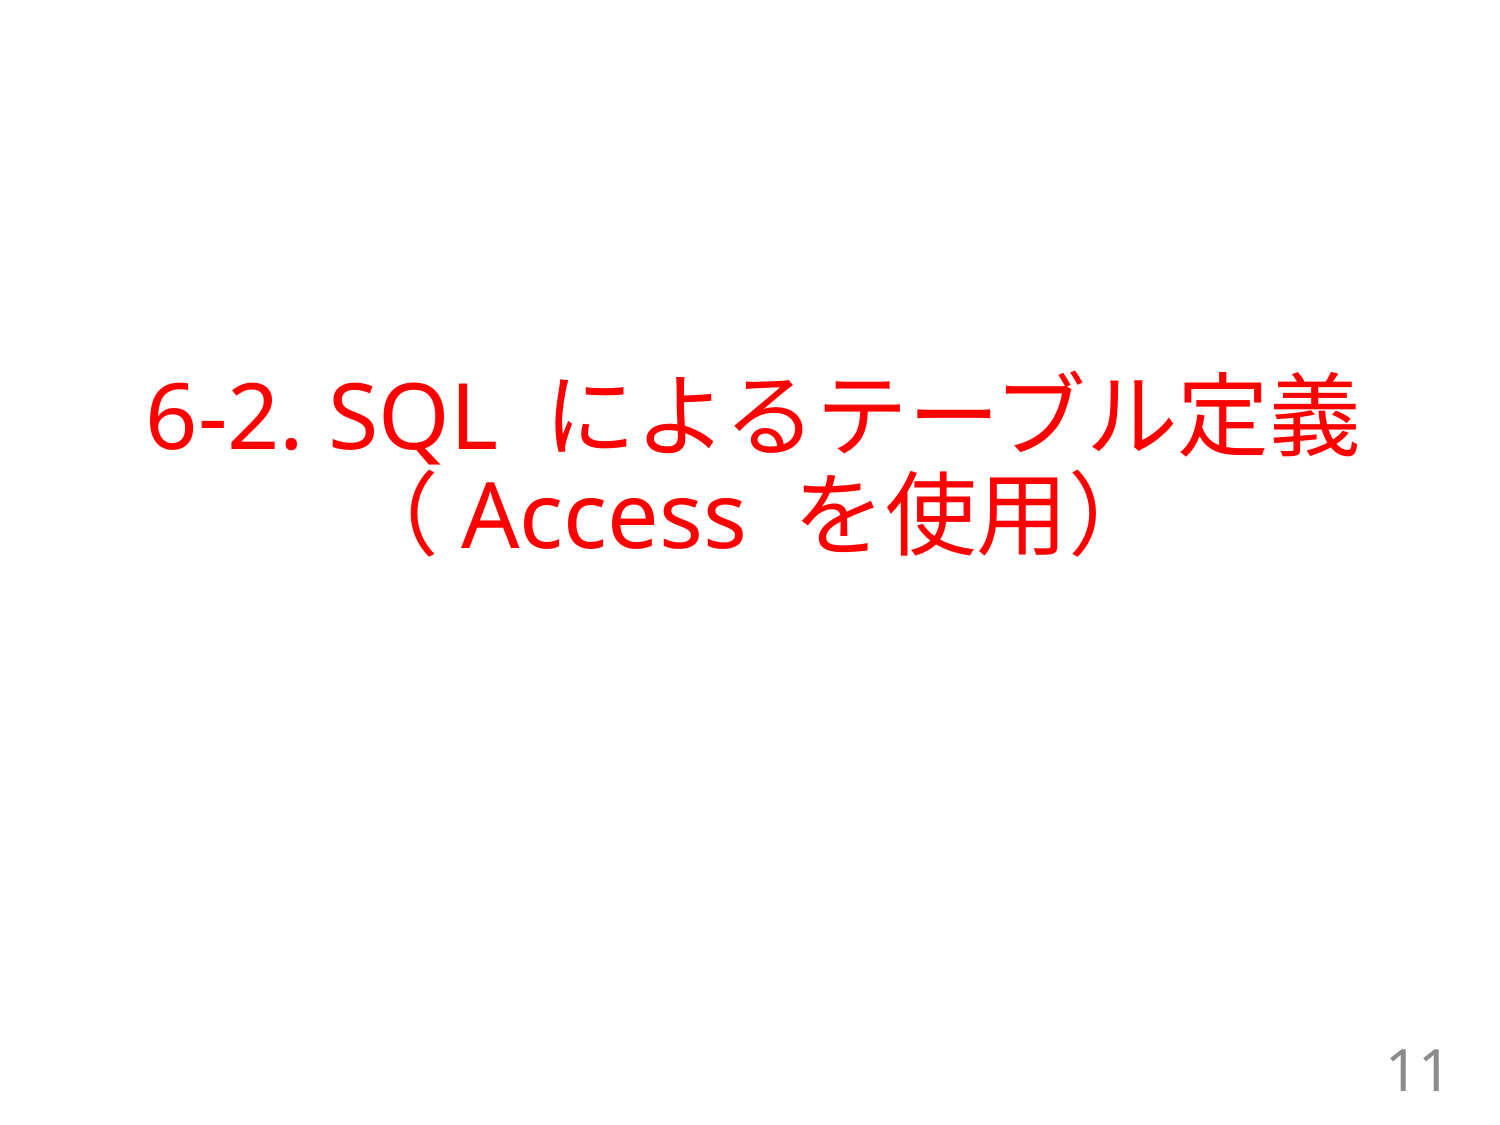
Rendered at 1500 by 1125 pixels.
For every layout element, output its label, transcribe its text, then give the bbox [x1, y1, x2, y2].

title 6-2. SQL によるテーブル定義（Access を使用） [83, 184, 1424, 576]
slide_number 11 [1129, 1042, 1467, 1103]
